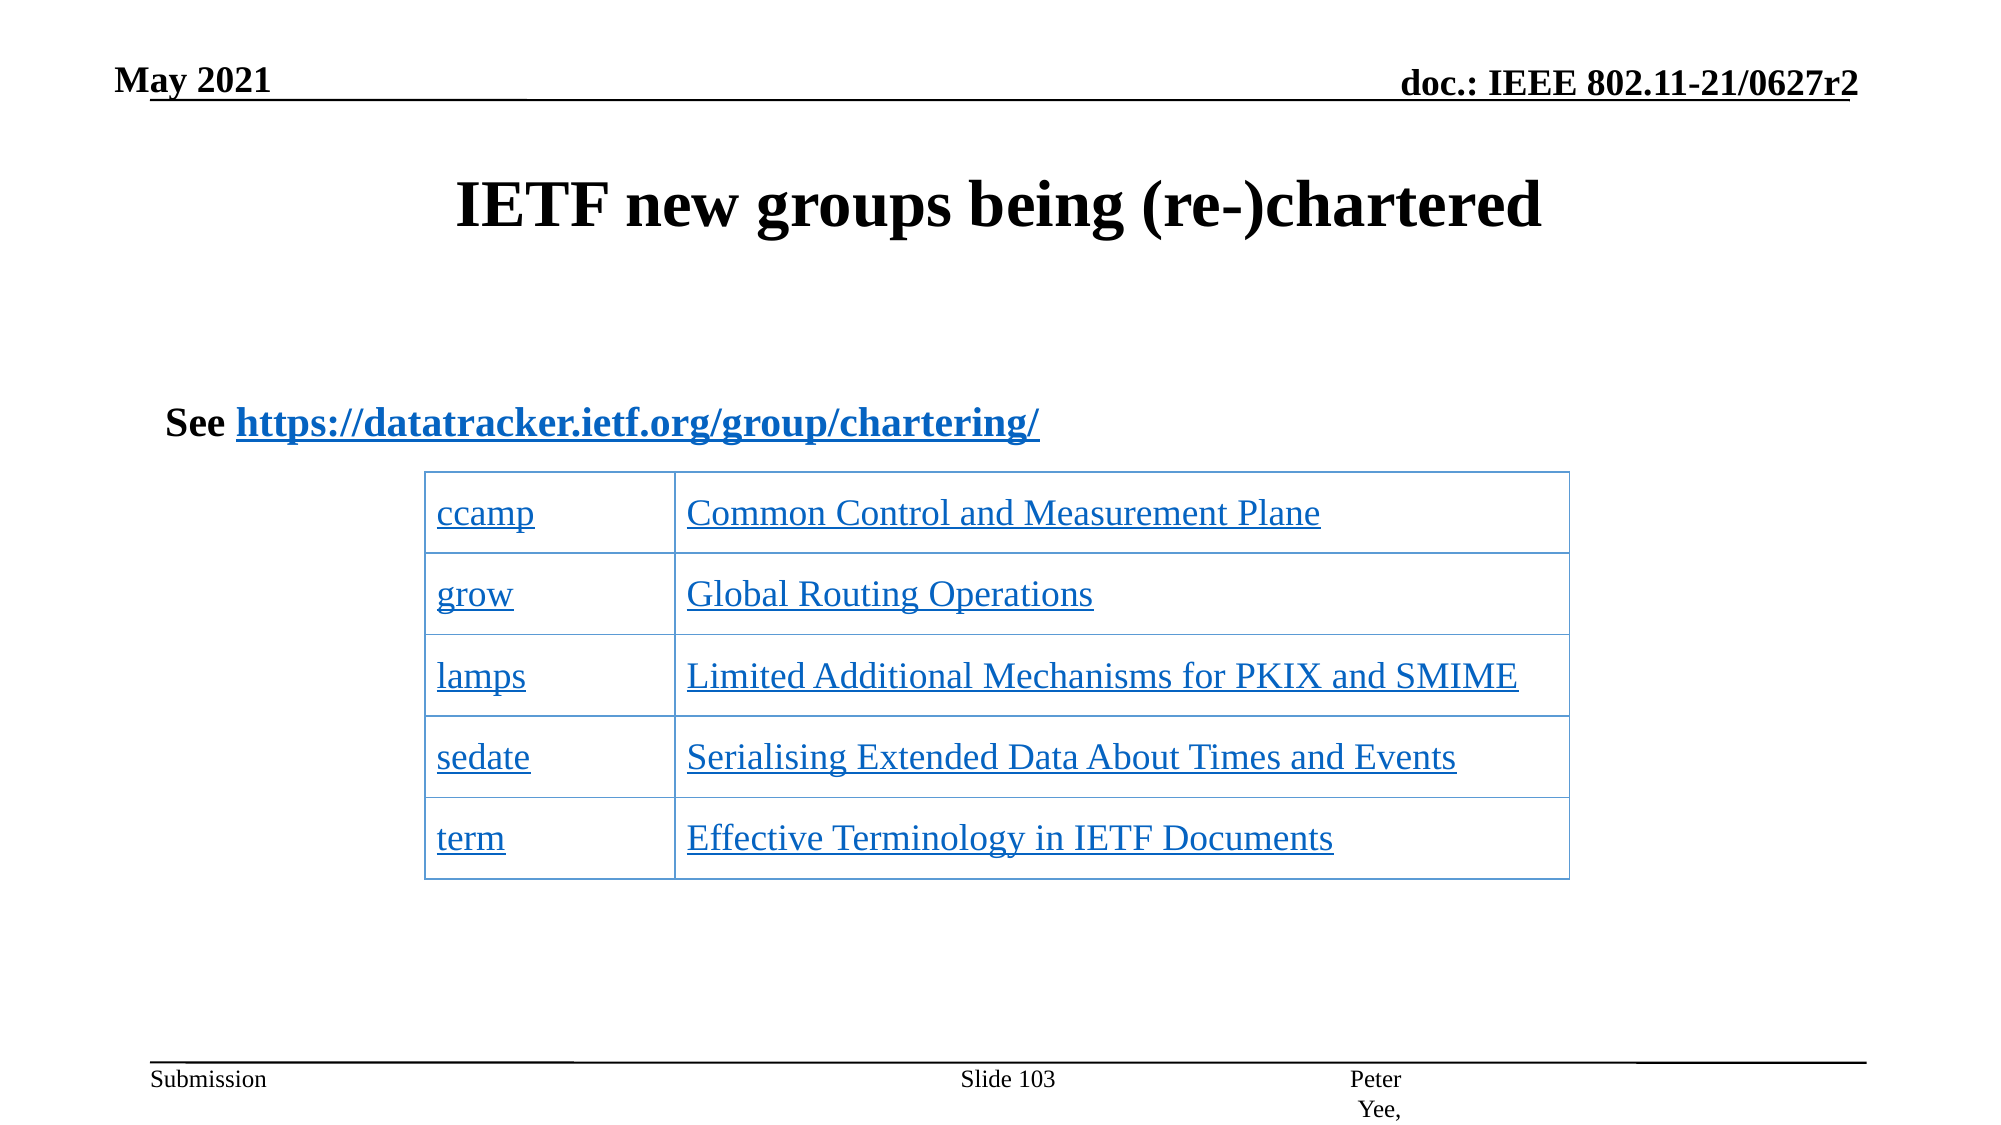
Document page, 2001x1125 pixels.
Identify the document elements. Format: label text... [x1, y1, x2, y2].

table_cell Effective Terminology in IETF Documents [676, 798, 1569, 878]
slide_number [114, 0, 426, 101]
table_cell Global Routing Operations [676, 554, 1569, 634]
table_cell Serialising Extended Data About Times and Events [676, 717, 1569, 797]
table_cell lamps [426, 635, 674, 715]
table_header Common Control and Measurement Plane [676, 473, 1569, 552]
footer Peter Yee, AKAYLA [1324, 1061, 1402, 1125]
table_header ccamp [426, 473, 674, 552]
table_cell term [426, 798, 674, 878]
table_cell grow [426, 554, 674, 634]
title IETF new groups being (re-)chartered [149, 112, 1850, 288]
slide_number Slide 103 [950, 1061, 1067, 1123]
table_cell Limited Additional Mechanisms for PKIX and SMIME [676, 635, 1569, 715]
table_cell sedate [426, 717, 674, 797]
list See https://datatracker.ietf.org/group/chartering/ [149, 324, 1850, 1000]
